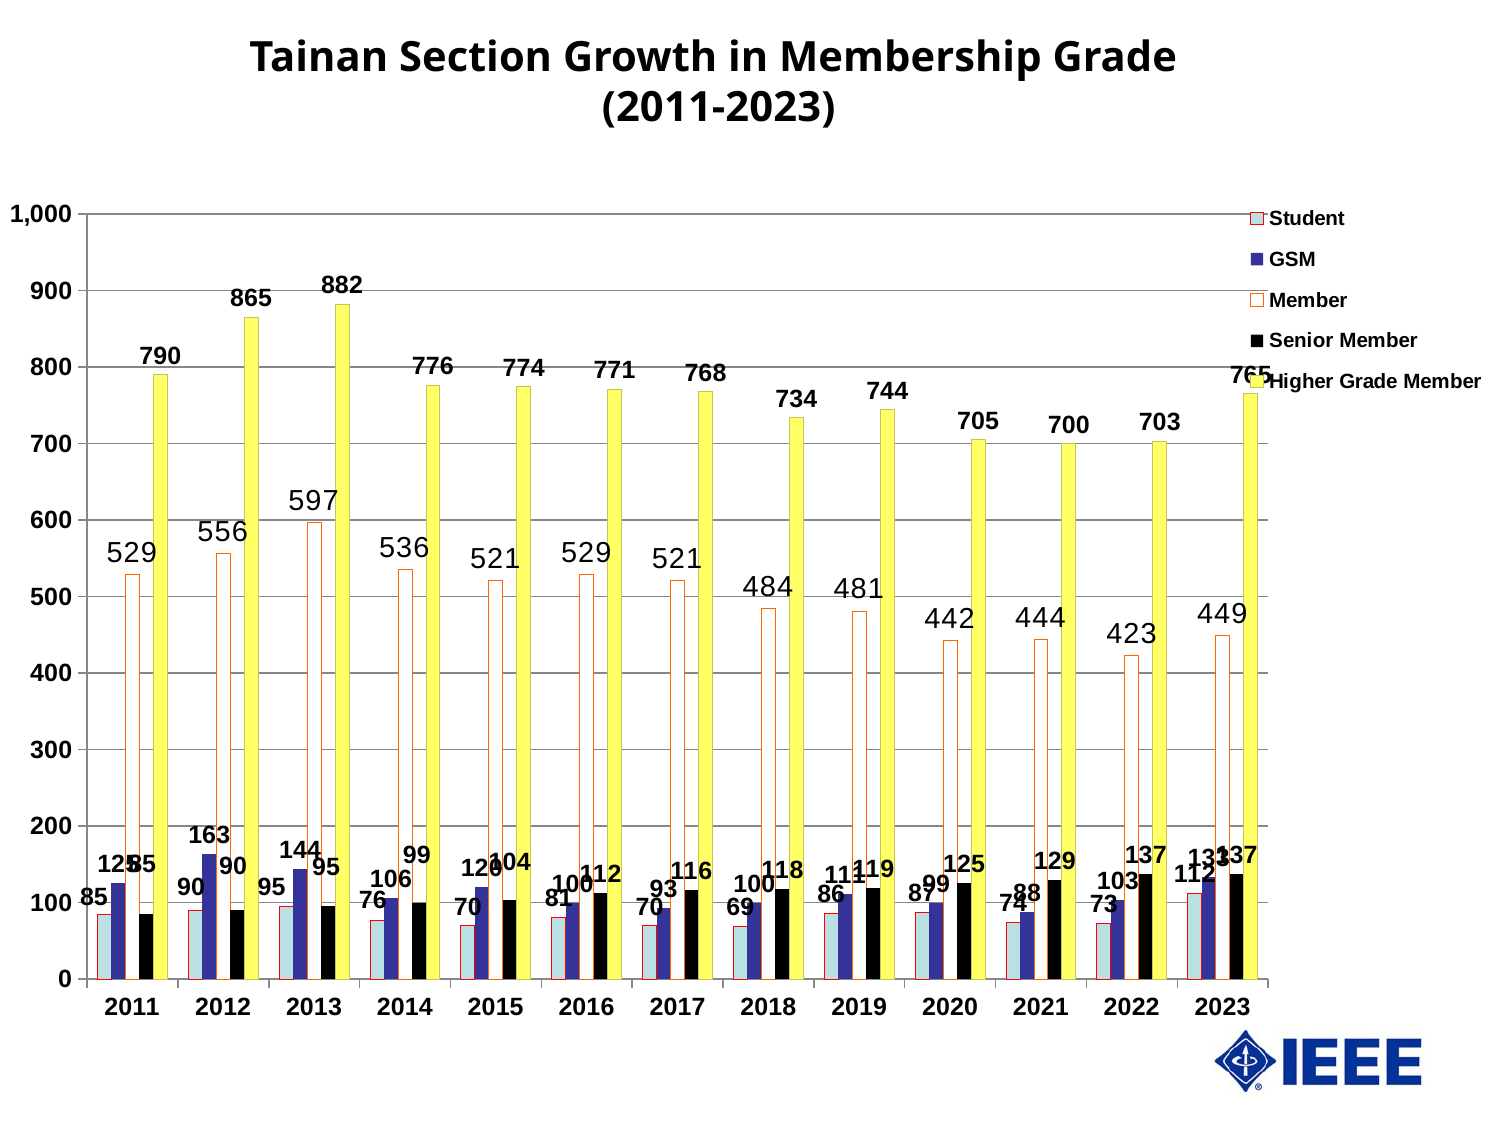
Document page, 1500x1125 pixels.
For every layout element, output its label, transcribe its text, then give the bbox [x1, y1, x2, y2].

chart [0, 188, 1500, 1125]
title Tainan Section Growth in Membership Grade (2011-2023) [75, 24, 1363, 135]
